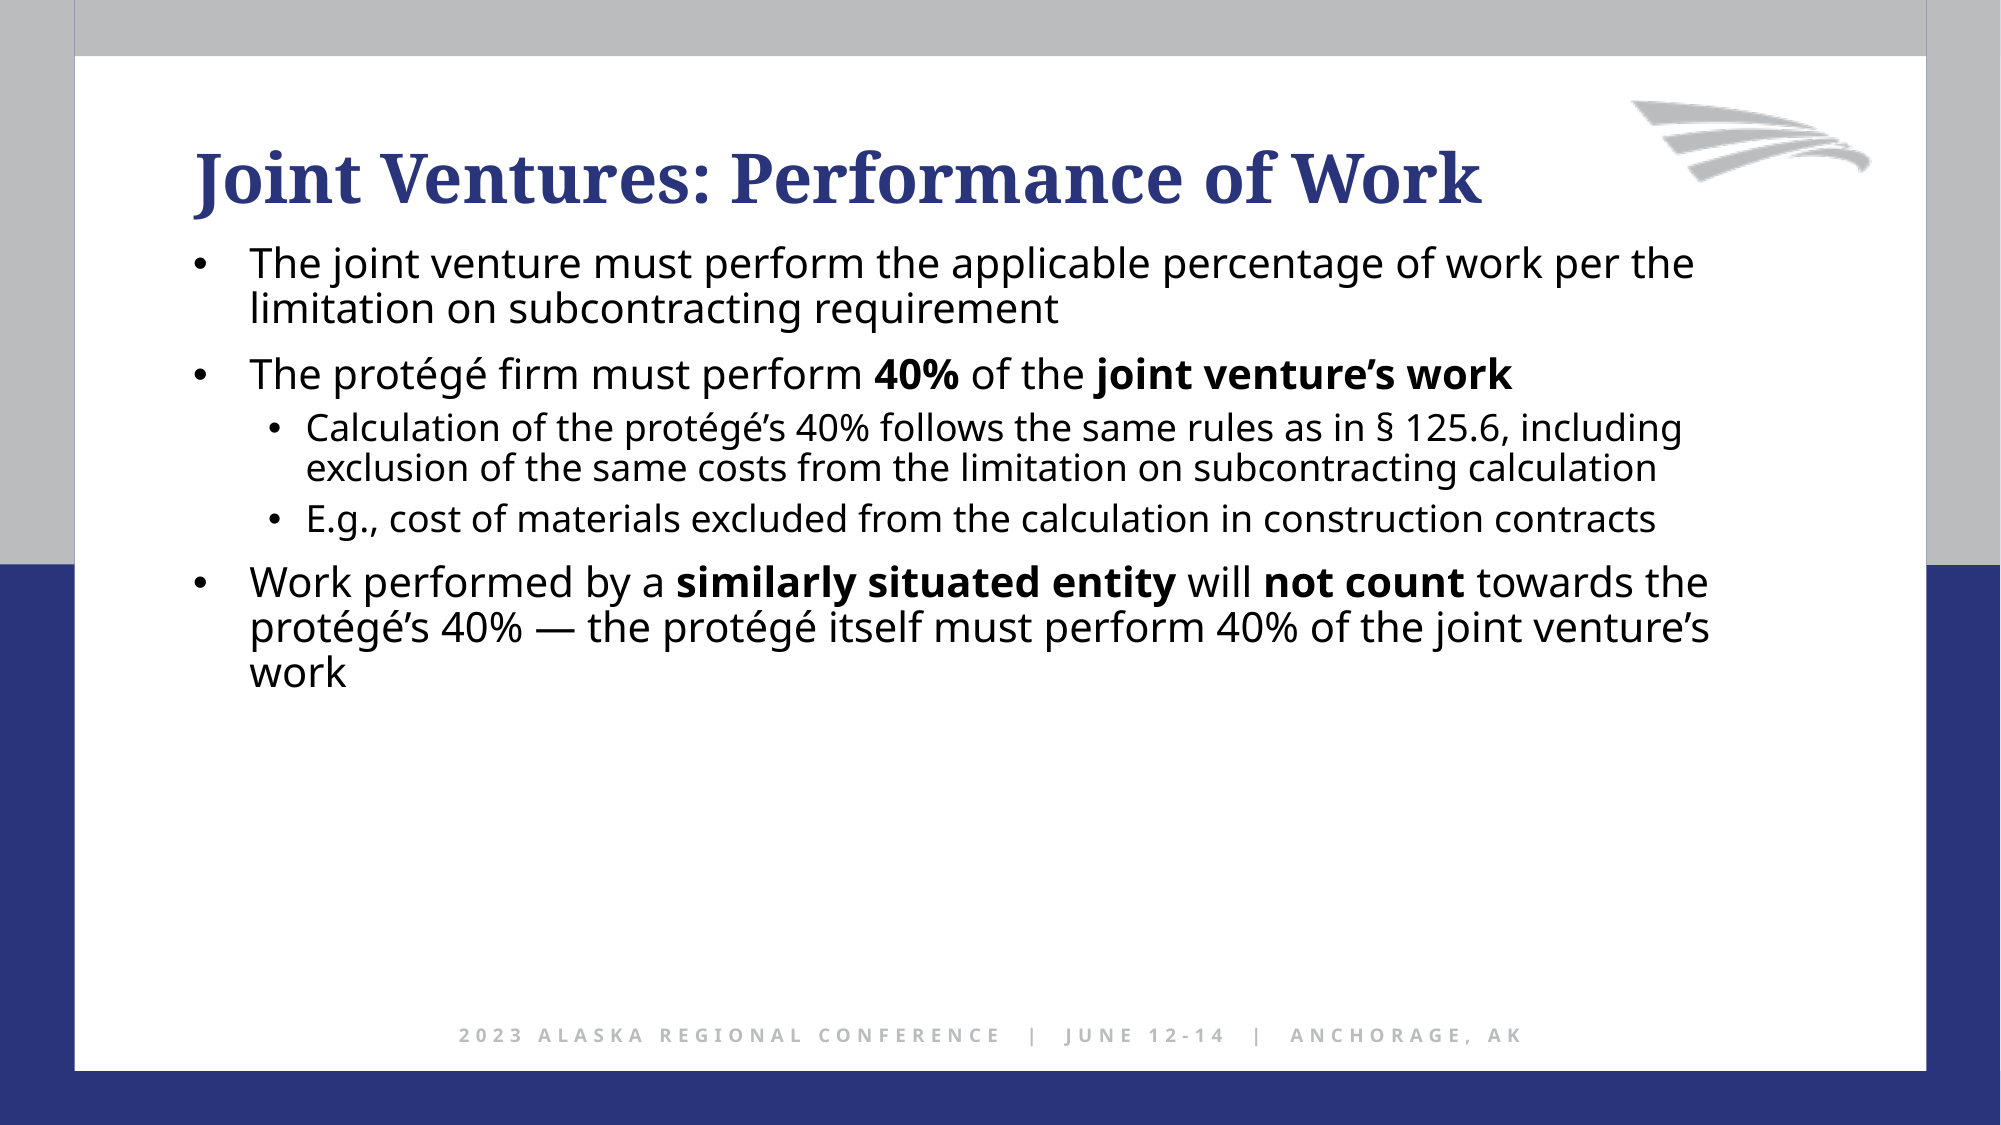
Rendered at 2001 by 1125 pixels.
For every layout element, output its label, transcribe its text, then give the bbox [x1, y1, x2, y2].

list Joint Ventures: Performance of Work [180, 136, 1823, 227]
list The joint venture must perform the applicable percentage of work per the limitation on subcontracting requirement The protégé firm must perform 40% of the joint venture’s work Calculation of the protégé’s 40% follows the same rules as in § 125.6, including exclusion of the same costs from the limitation on subcontracting calculation E.g., cost of materials excluded from the calculation in construction contracts Work performed by a similarly situated entity will not count towards the protégé’s 40% — the protégé itself must perform 40% of the joint venture’s work [178, 235, 1821, 991]
picture [1559, 100, 1955, 236]
